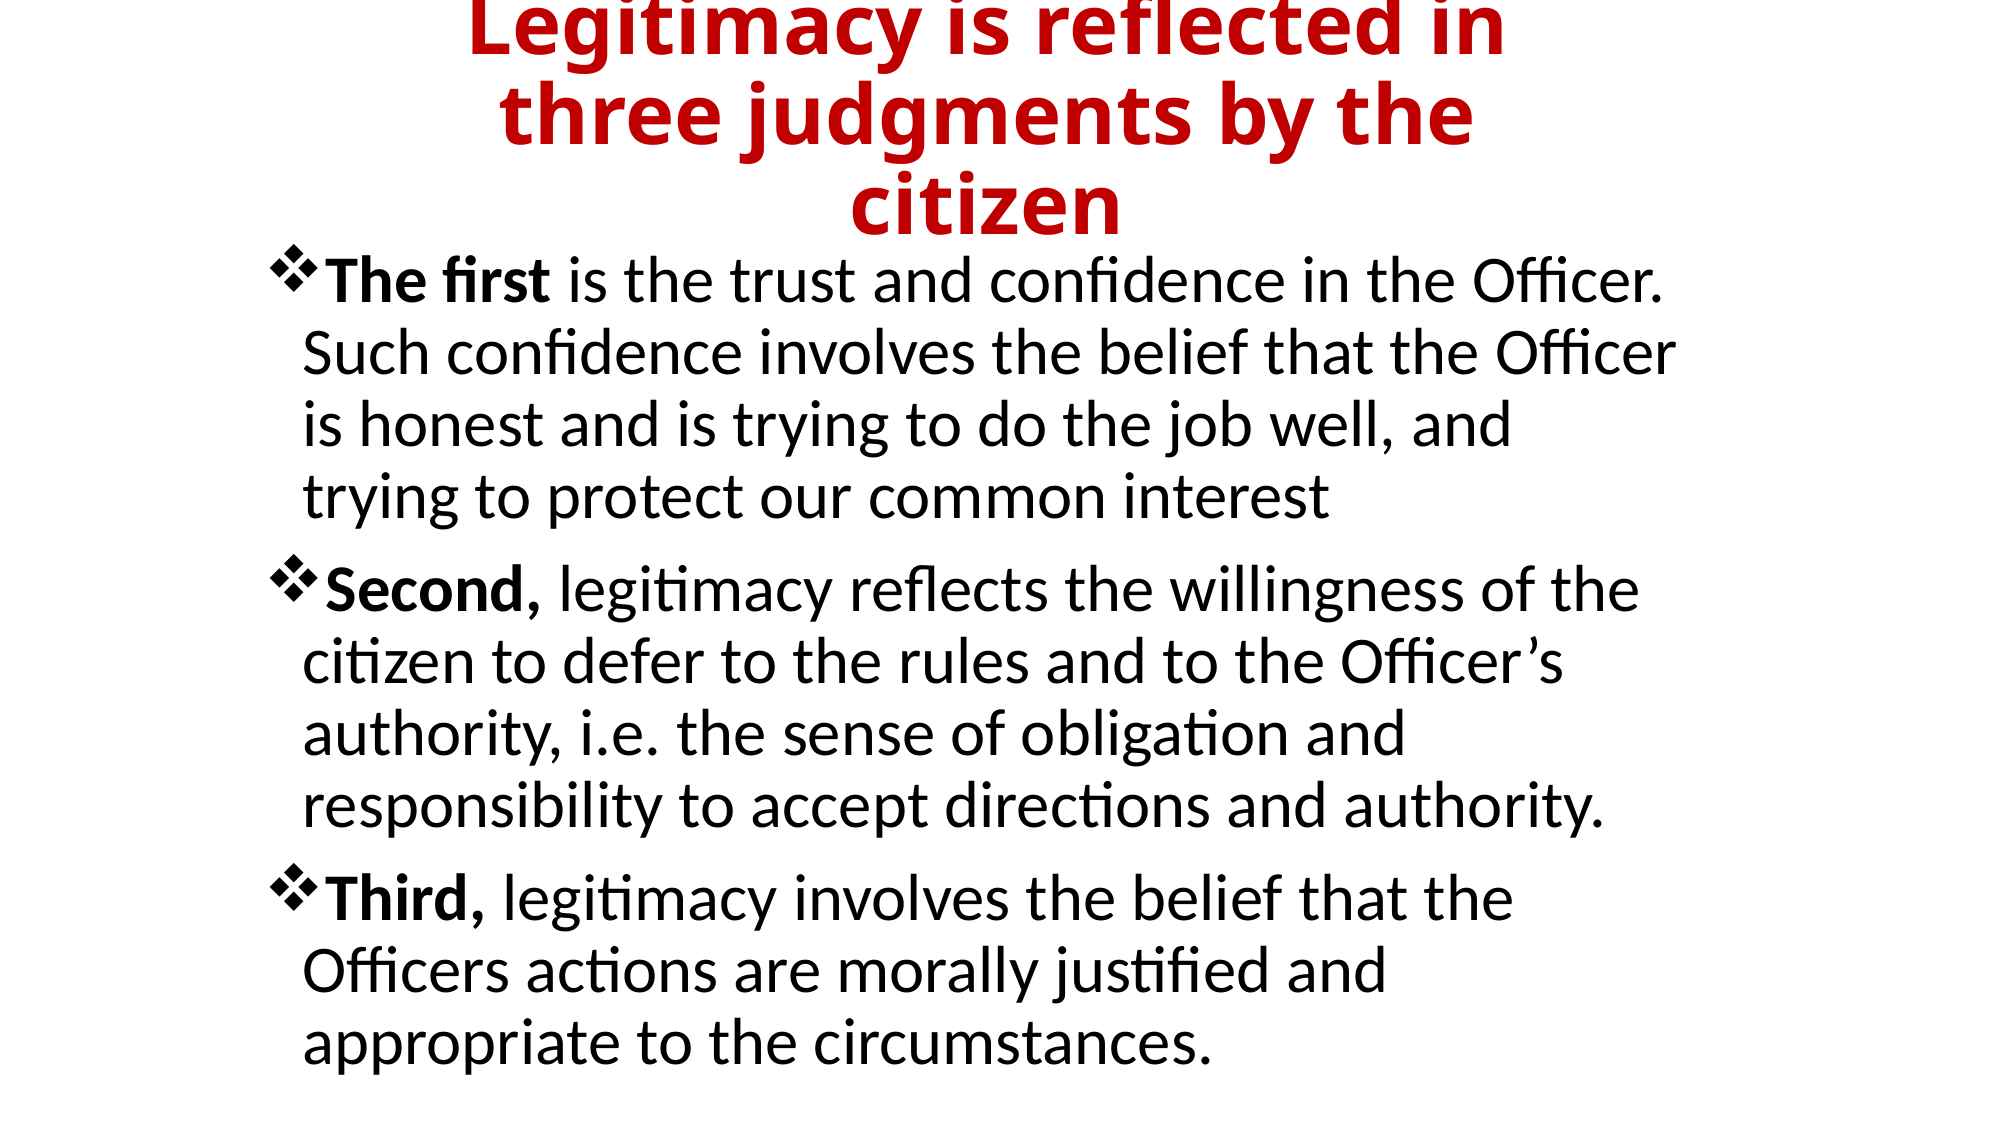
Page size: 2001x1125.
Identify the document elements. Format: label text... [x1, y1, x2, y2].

list The first is the trust and confidence in the Officer. Such confidence involves the belief that the Officer is honest and is trying to do the job well, and trying to protect our common interest Second, legitimacy reflects the willingness of the citizen to defer to the rules and to the Officer’s authority, i.e. the sense of obligation and responsibility to accept directions and authority. Third, legitimacy involves the belief that the Officers actions are morally justified and appropriate to the circumstances. [249, 237, 1700, 1125]
title Legitimacy is reflected in three judgments by the citizen [337, 87, 1638, 237]
